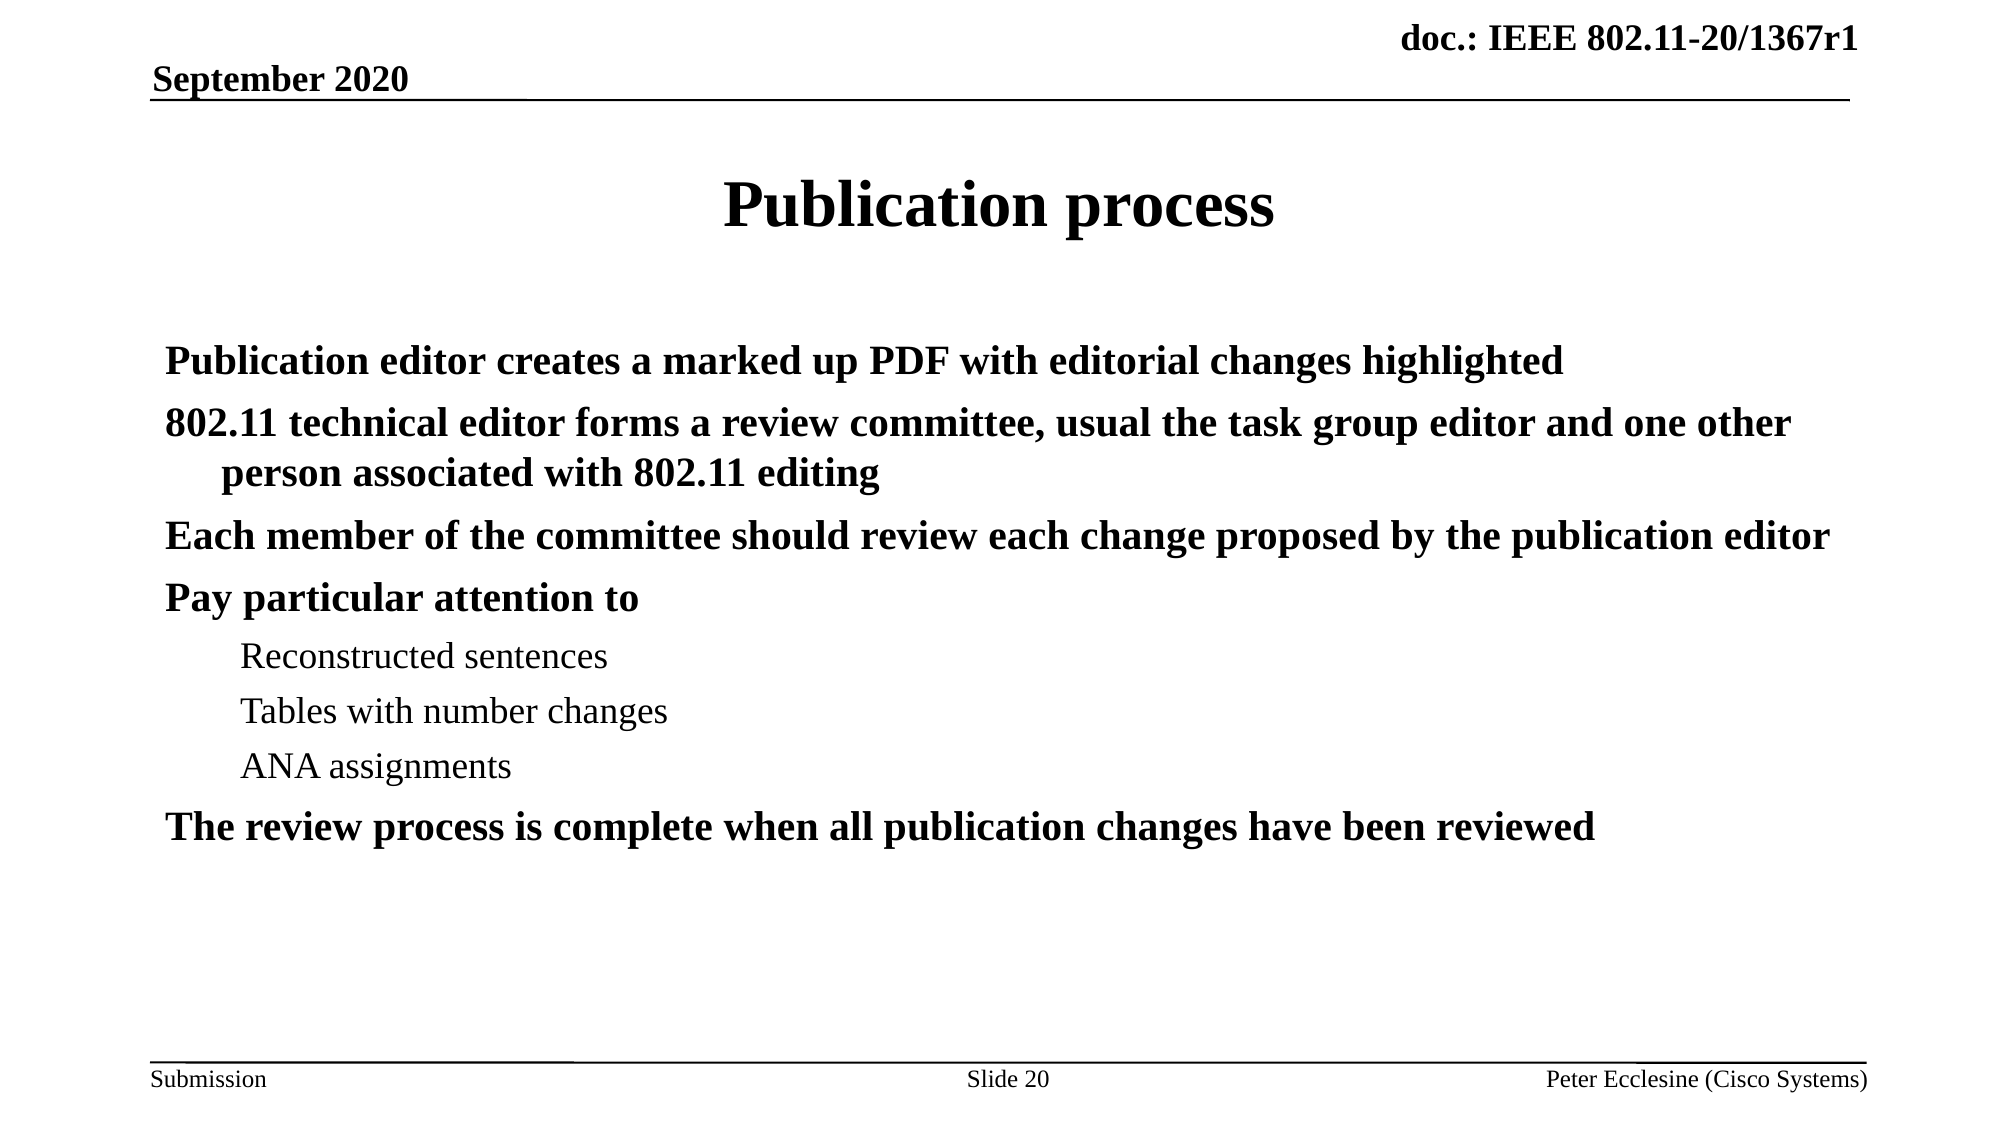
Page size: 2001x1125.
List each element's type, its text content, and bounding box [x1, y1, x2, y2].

footer Peter Ecclesine (Cisco Systems) [1171, 1061, 1869, 1093]
list Publication editor creates a marked up PDF with editorial changes highlighted 802.11 technical editor forms a review committee, usual the task group editor and one other person associated with 802.11 editing Each member of the committee should review each change proposed by the publication editor Pay particular attention to Reconstructed sentences Tables with number changes ANA assignments The review process is complete when all publication changes have been reviewed [149, 324, 1850, 1000]
slide_number Slide 20 [950, 1061, 1067, 1123]
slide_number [152, 54, 563, 100]
title Publication process [149, 112, 1850, 288]
